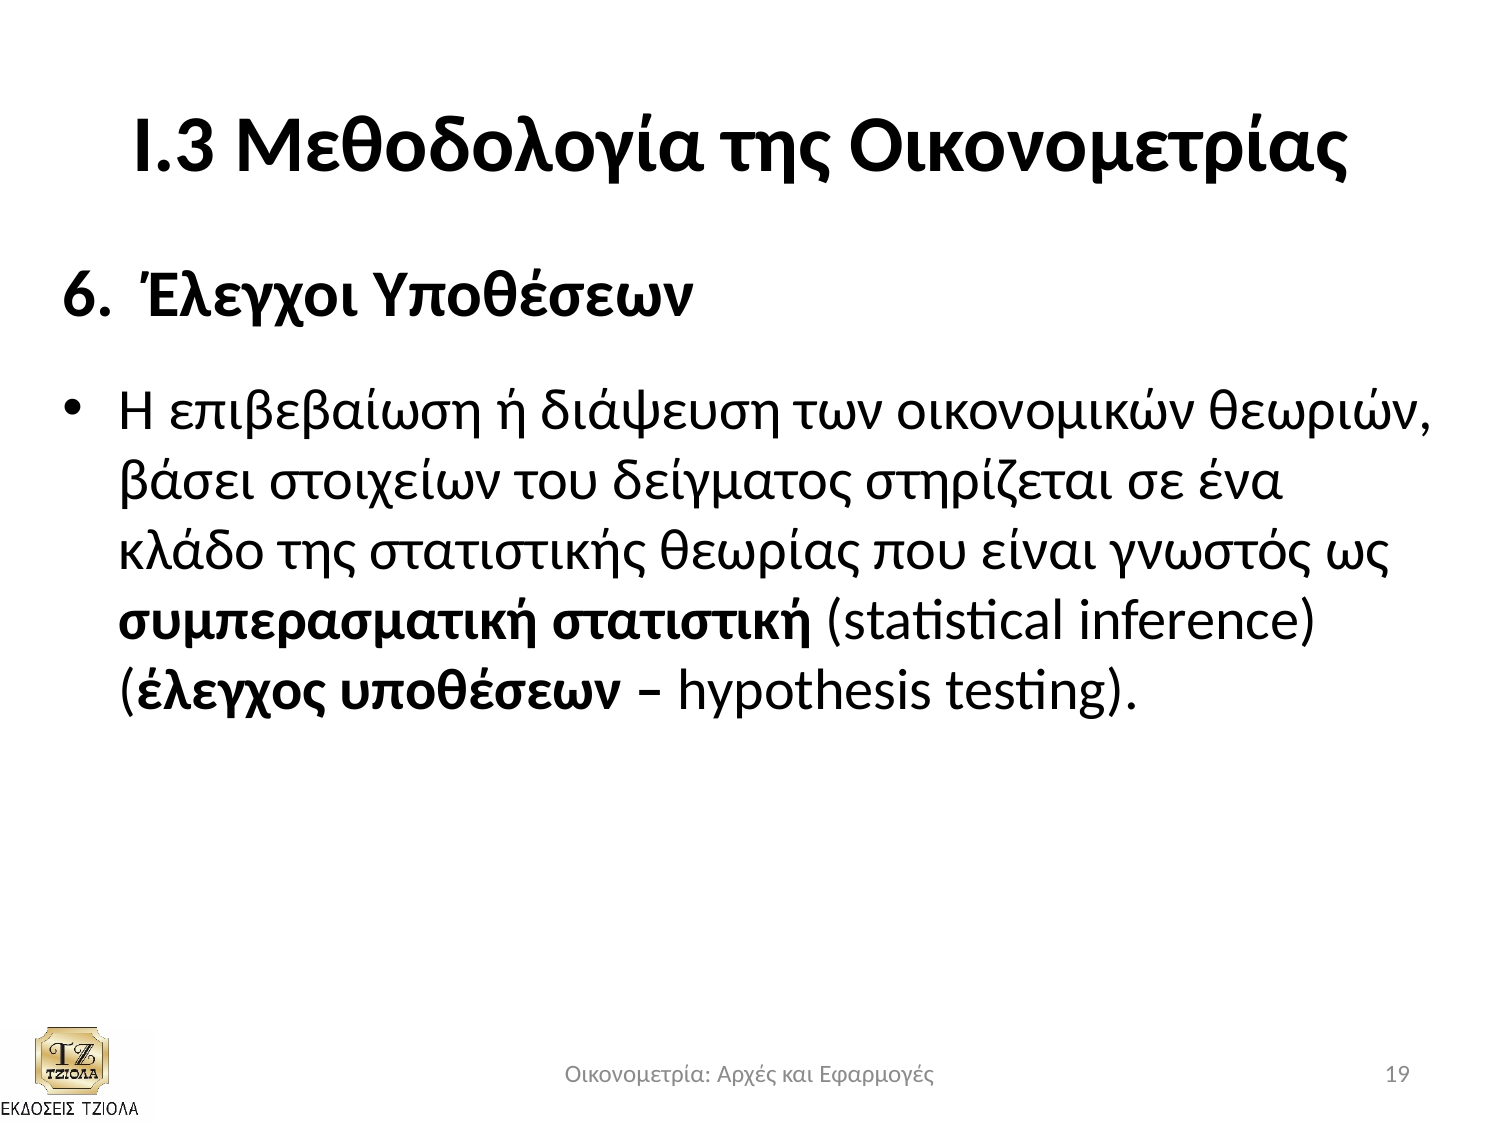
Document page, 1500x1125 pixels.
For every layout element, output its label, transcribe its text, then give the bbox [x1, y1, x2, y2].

list Έλεγχοι Υποθέσεων Η επιβεβαίωση ή διάψευση των οικονομικών θεωριών, βάσει στοιχείων του δείγματος στηρίζεται σε ένα κλάδο της στατιστικής θεωρίας που είναι γνωστός ως συμπερασματική στατιστική (statistical inference) (έλεγχος υποθέσεων – hypothesis testing). [47, 241, 1453, 1059]
title I.3 Μεθοδολογία της Οικονομετρίας [75, 45, 1425, 233]
footer Οικονομετρία: Αρχές και Εφαρμογές [512, 1042, 988, 1103]
picture [0, 1027, 154, 1124]
slide_number 19 [1074, 1042, 1425, 1103]
